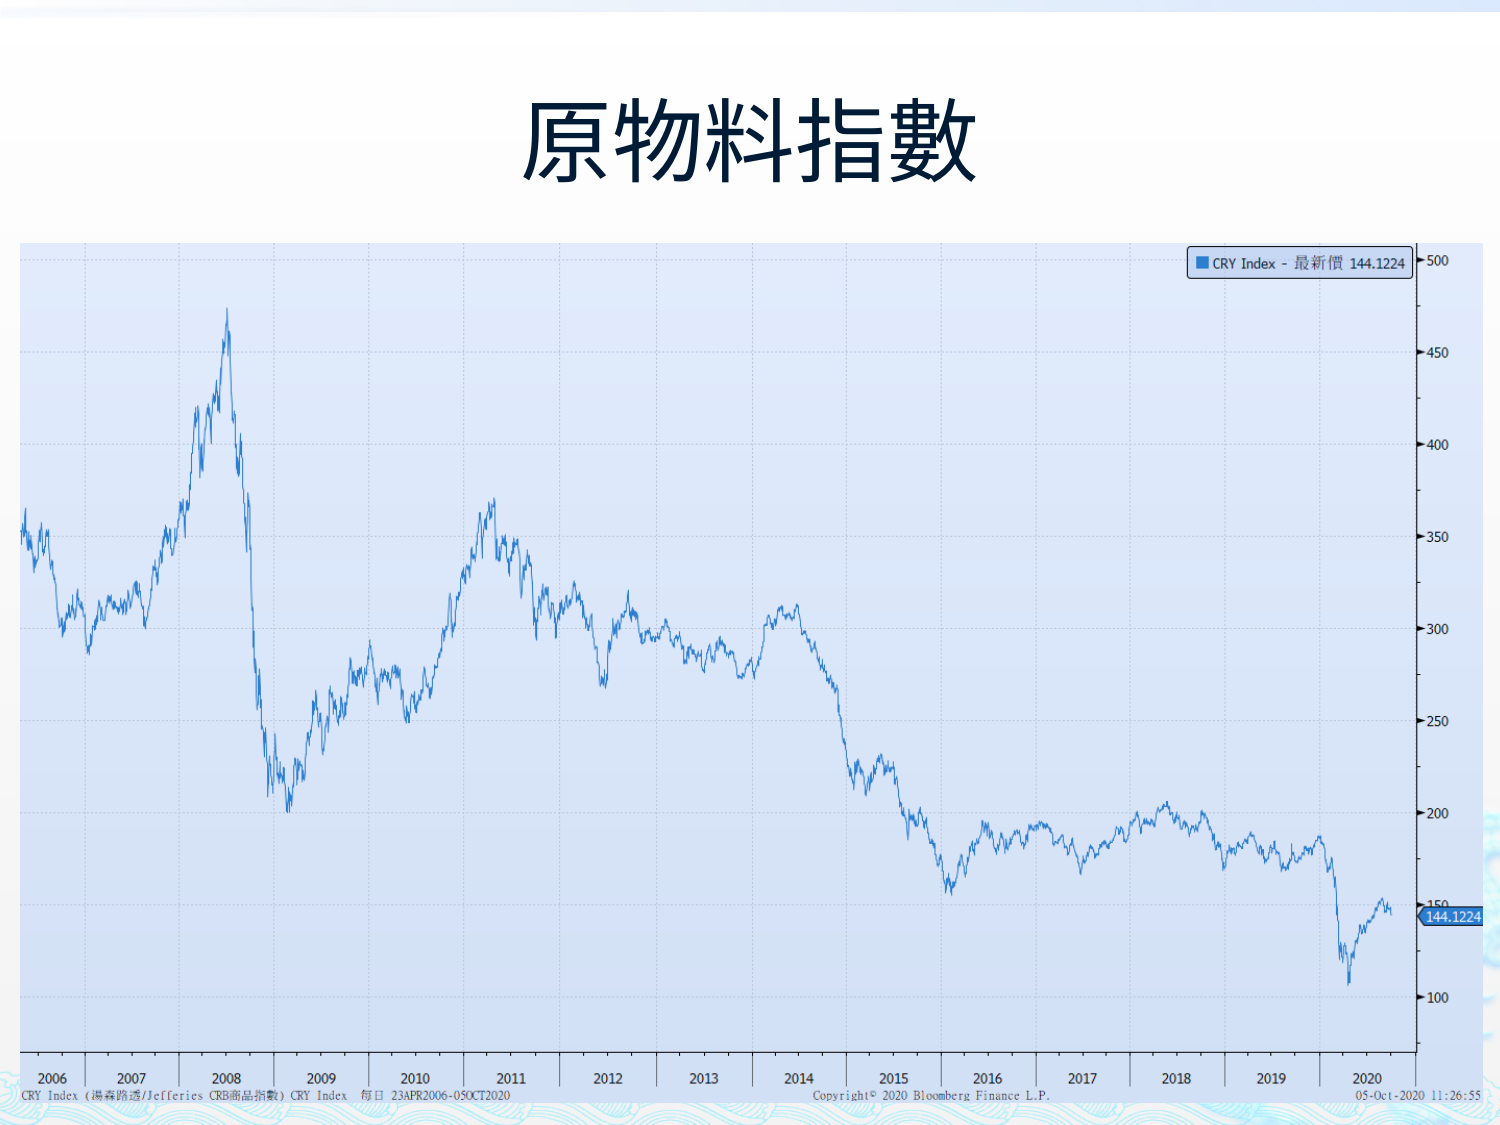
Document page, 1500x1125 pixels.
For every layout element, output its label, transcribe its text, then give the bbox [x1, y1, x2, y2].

picture [20, 243, 1483, 1104]
title 原物料指數 [75, 45, 1425, 233]
